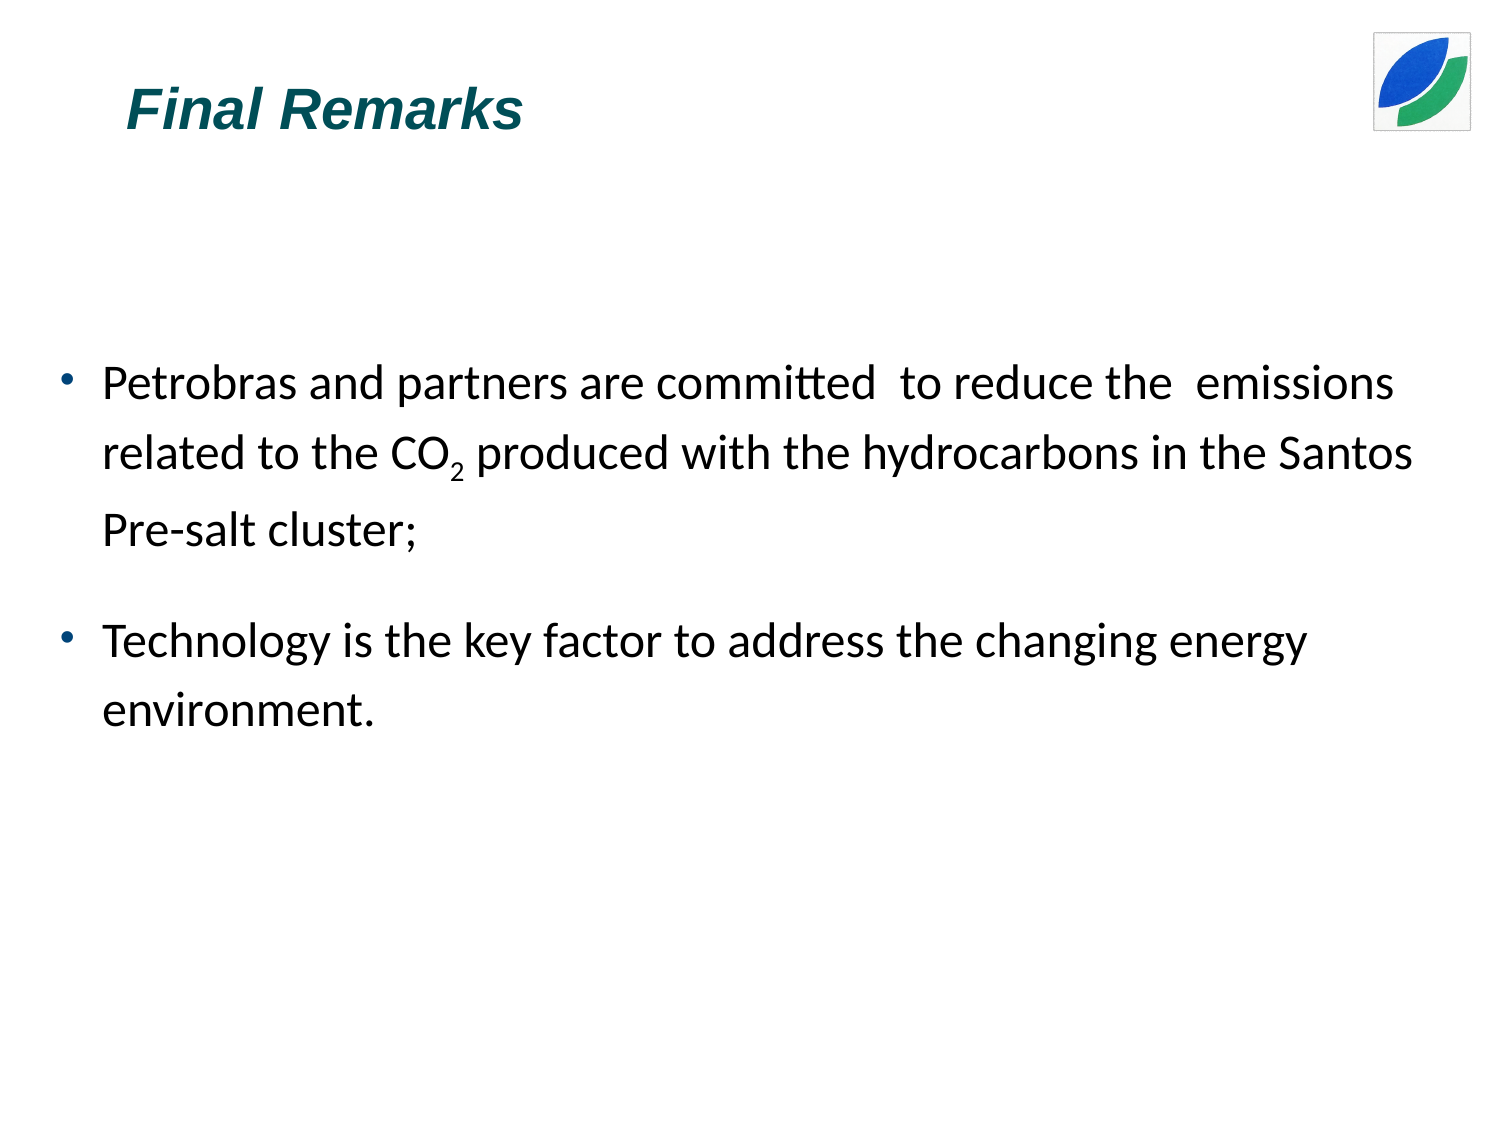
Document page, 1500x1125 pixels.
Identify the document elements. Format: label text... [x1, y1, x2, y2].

picture [1372, 30, 1472, 132]
text_box Final Remarks [120, 64, 532, 147]
text_box Petrobras and partners are committed to reduce the emissions related to the CO2 produced with the hydrocarbons in the Santos Pre-salt cluster; Technology is the key factor to address the changing energy environment. [53, 333, 1446, 743]
